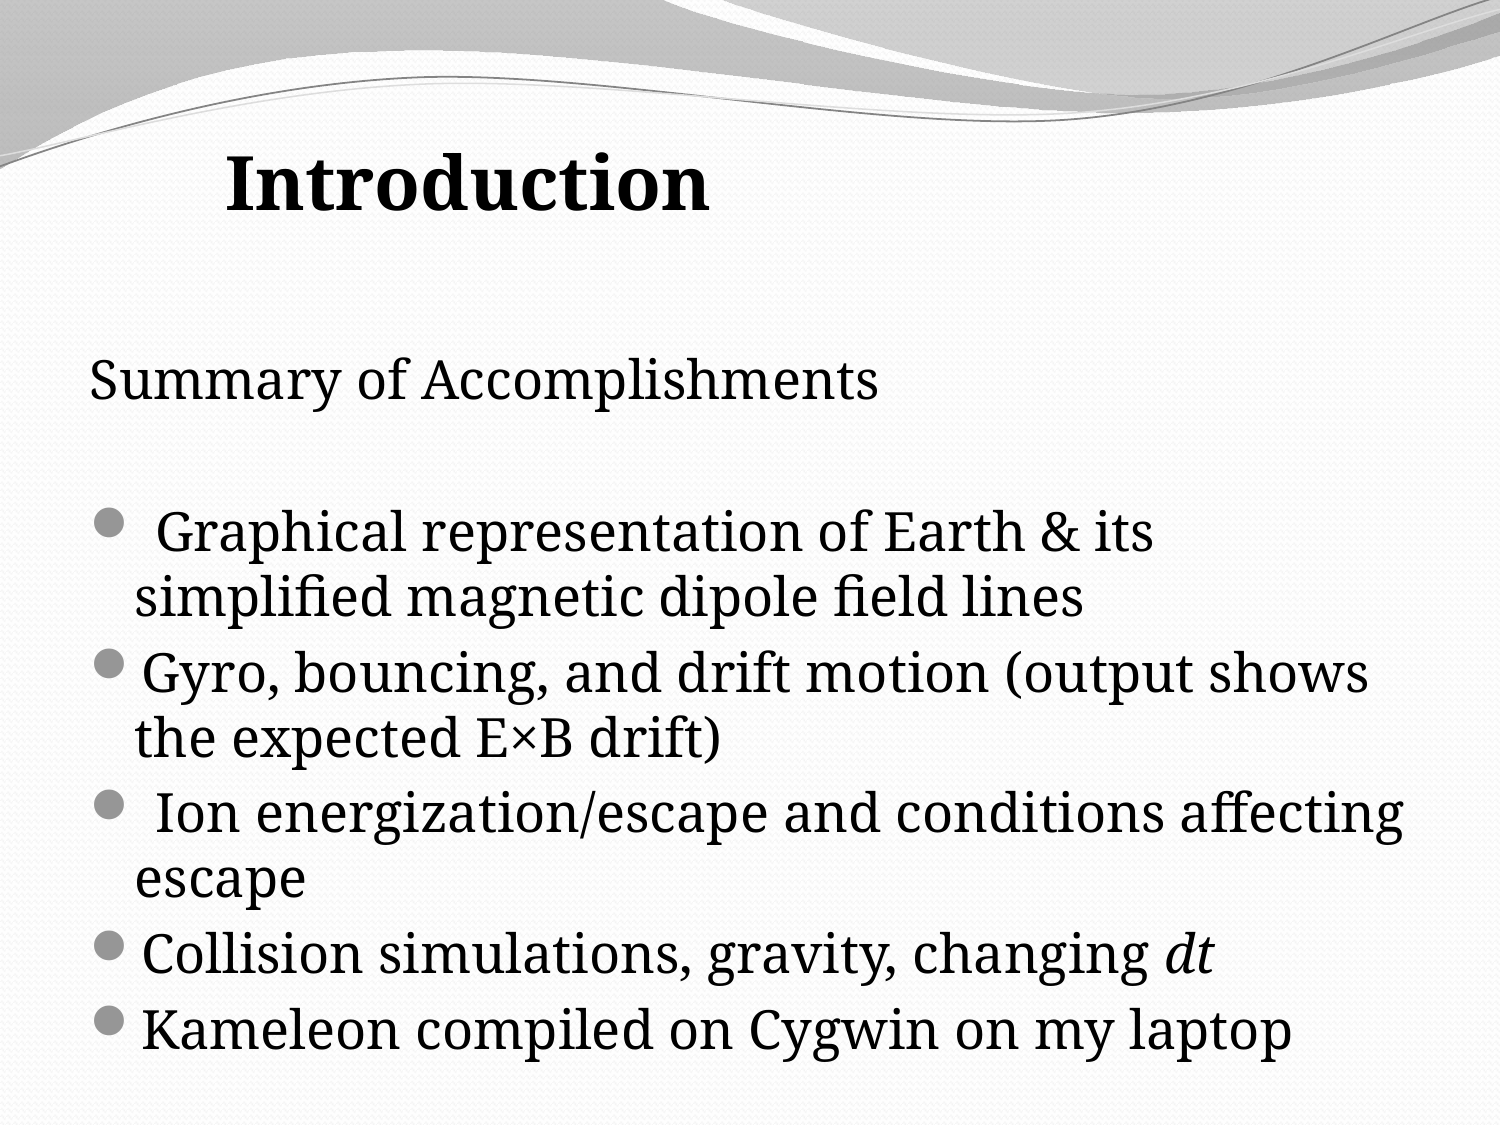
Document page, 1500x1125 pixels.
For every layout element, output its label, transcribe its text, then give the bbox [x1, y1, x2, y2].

title Introduction [75, 37, 1425, 225]
list Summary of Accomplishments Graphical representation of Earth & its simplified magnetic dipole field lines Gyro, bouncing, and drift motion (output shows the expected E×B drift) Ion energization/escape and conditions affecting escape Collision simulations, gravity, changing dt Kameleon compiled on Cygwin on my laptop [75, 262, 1425, 1088]
